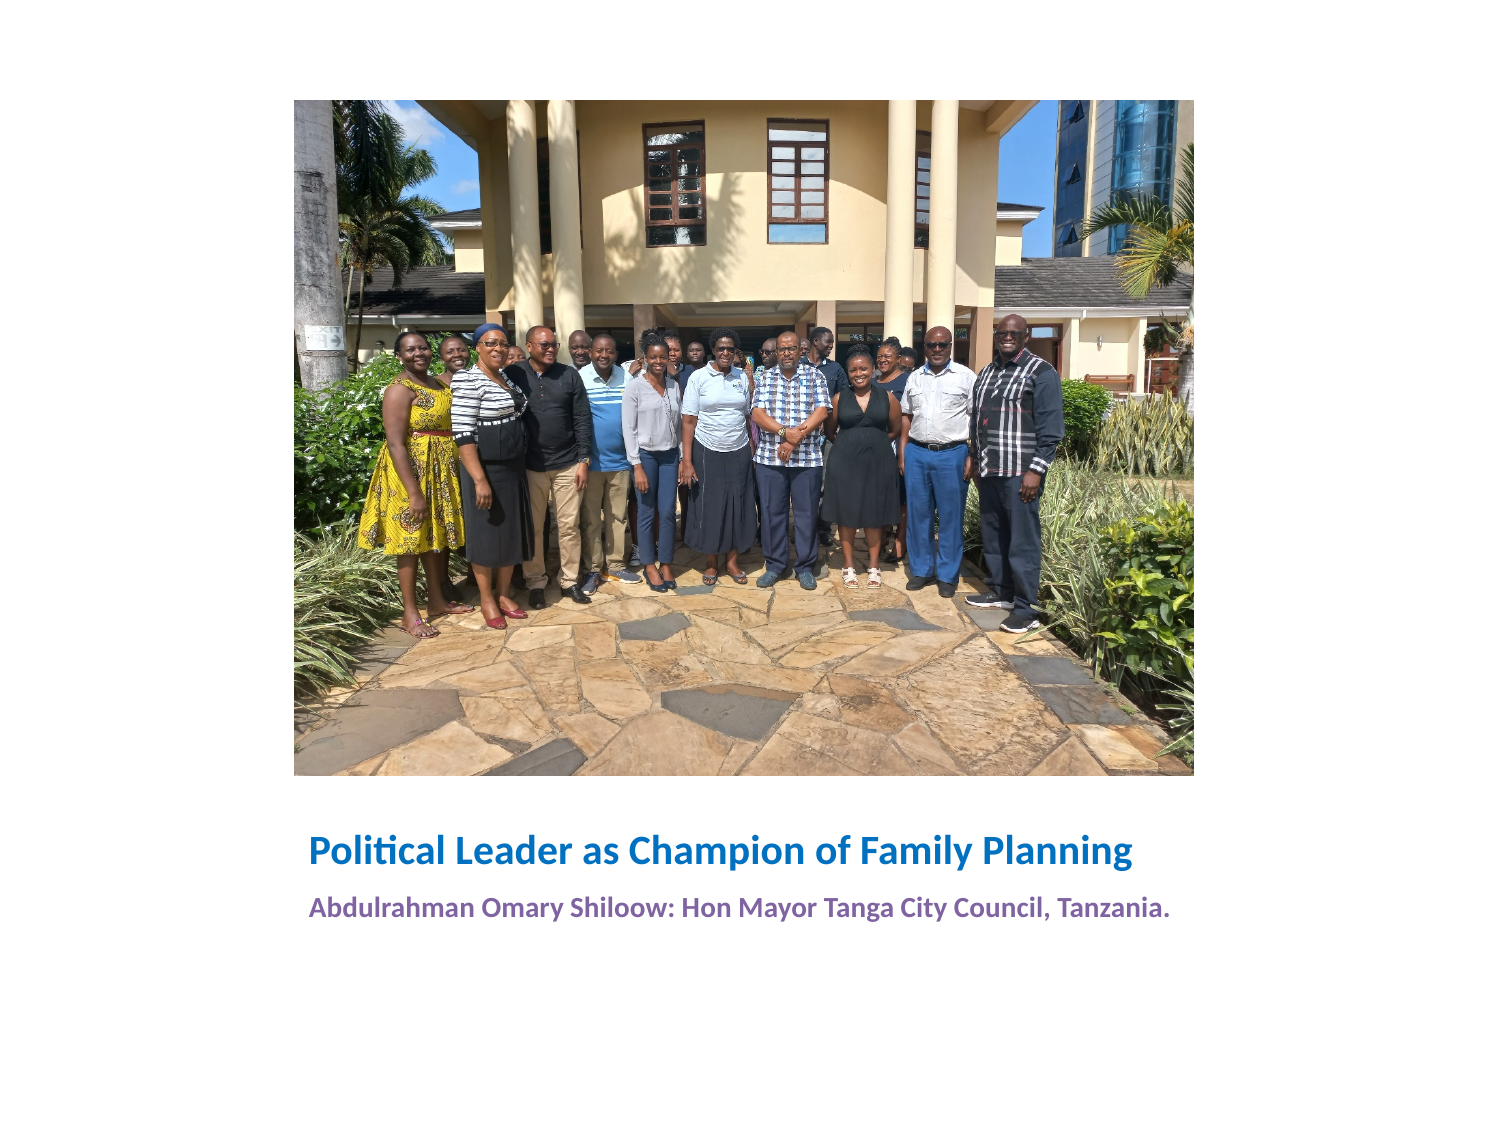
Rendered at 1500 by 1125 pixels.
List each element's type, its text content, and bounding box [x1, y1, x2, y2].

list Abdulrahman Omary Shiloow: Hon Mayor Tanga City Council, Tanzania. [294, 880, 1194, 1013]
title Political Leader as Champion of Family Planning [294, 787, 1194, 880]
picture [293, 100, 1195, 776]
